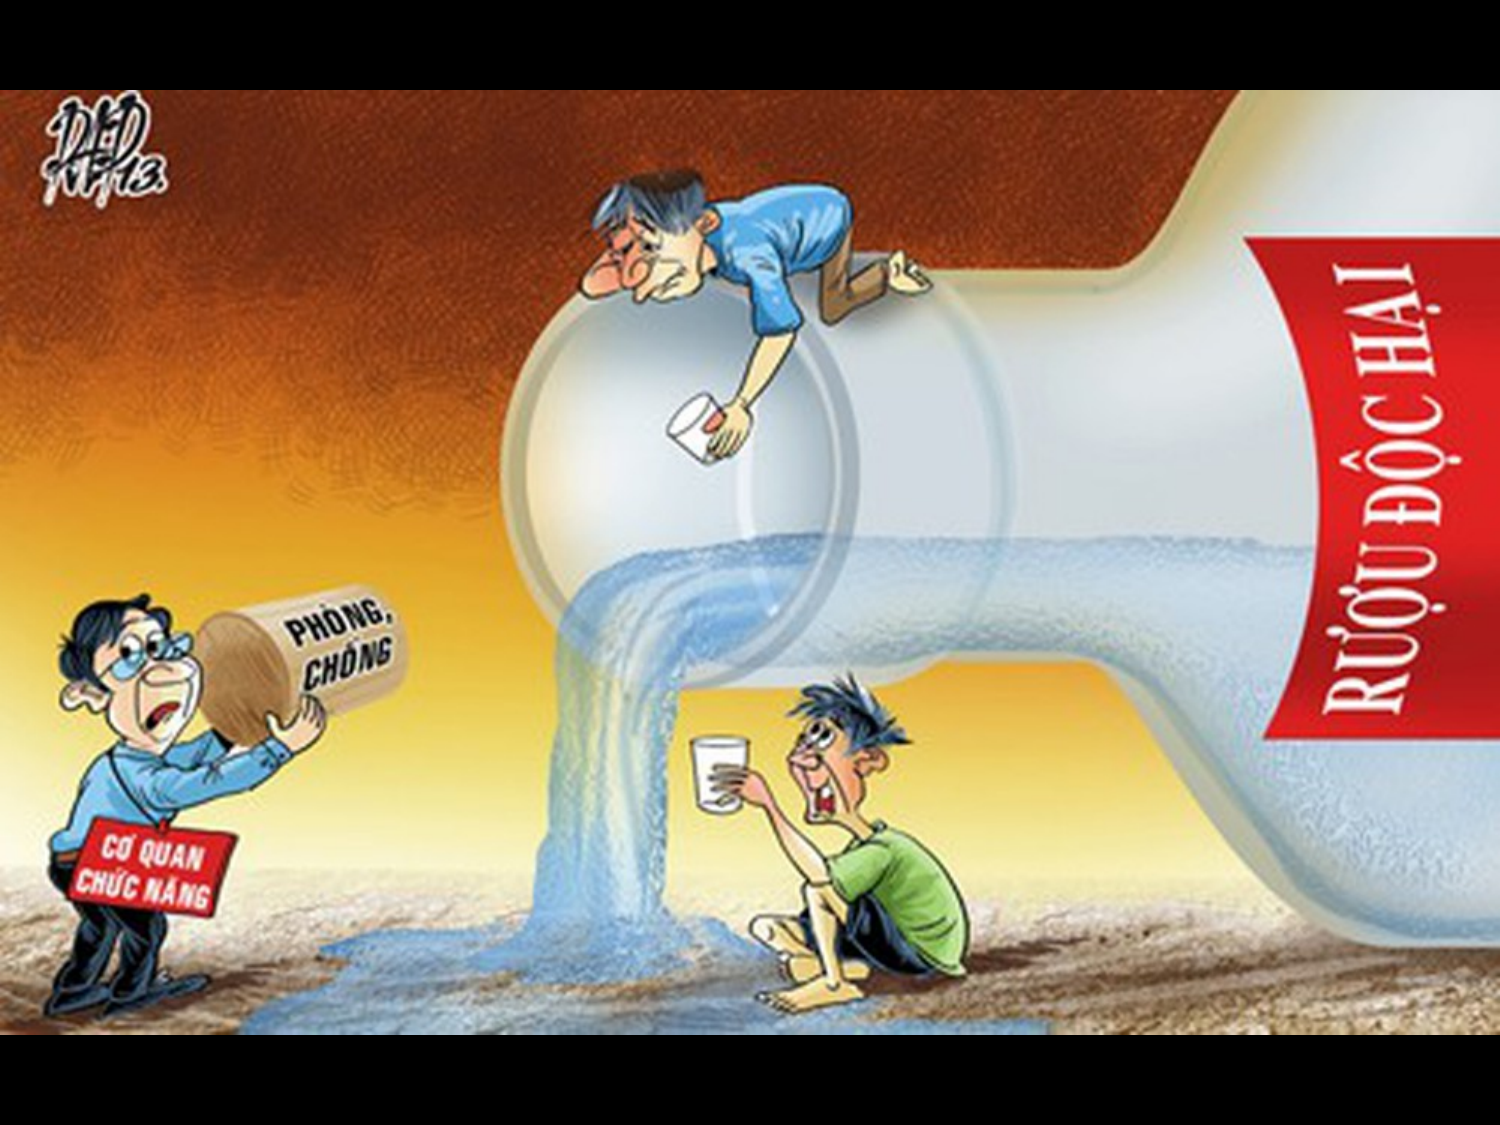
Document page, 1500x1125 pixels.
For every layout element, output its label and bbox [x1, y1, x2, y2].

picture [0, 90, 1500, 1035]
